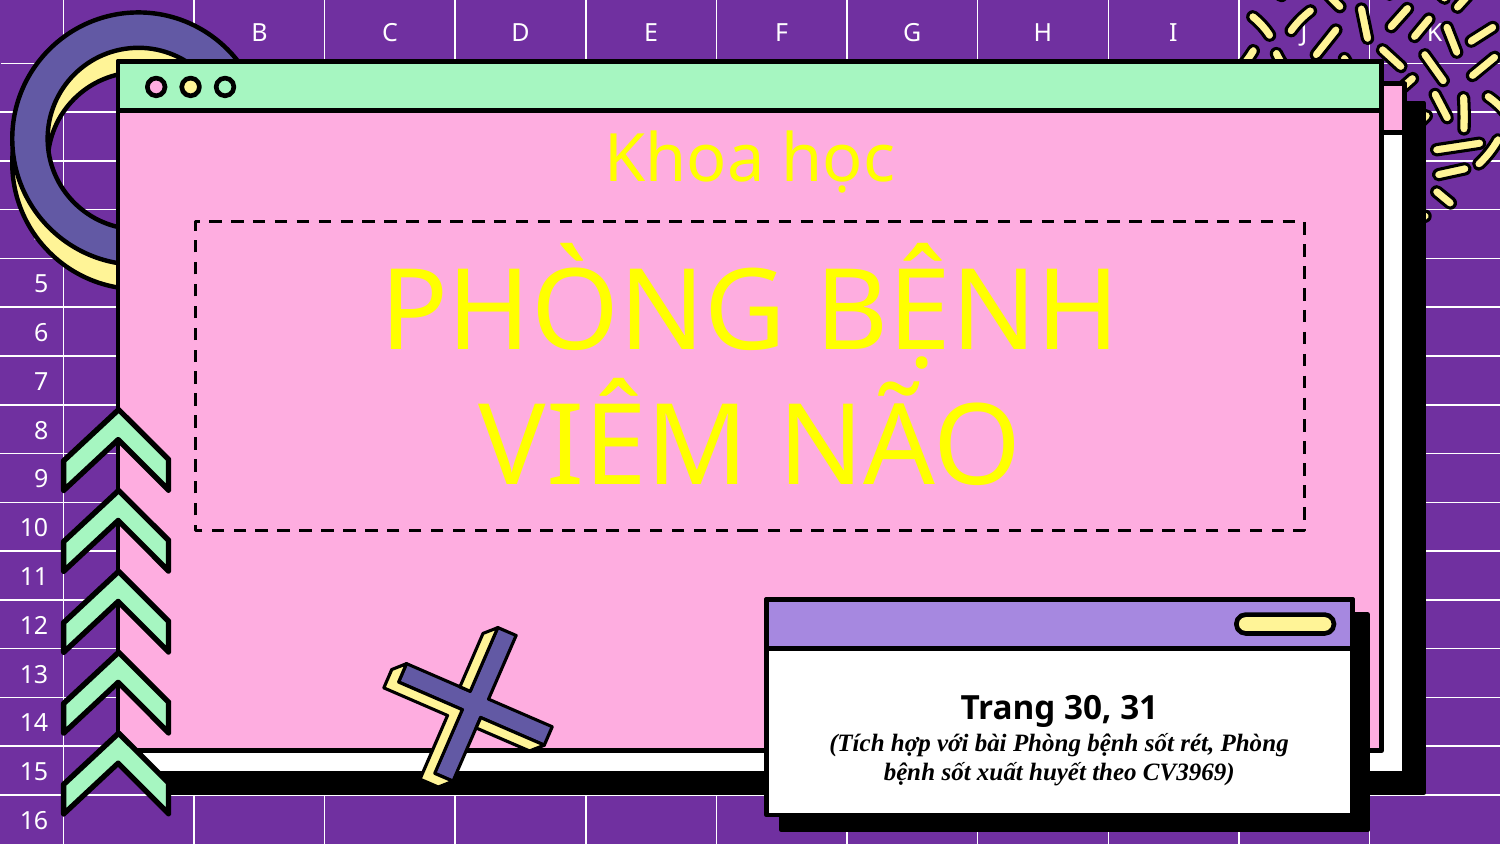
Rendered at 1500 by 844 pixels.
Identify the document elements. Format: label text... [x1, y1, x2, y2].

subtitle Trang 30, 31 (Tích hợp với bài Phòng bệnh sốt rét, Phòng bệnh sốt xuất huyết theo CV3969) [800, 671, 1319, 793]
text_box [62, 408, 170, 816]
text_box Khoa học [490, 100, 1010, 222]
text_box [382, 626, 554, 789]
title PHÒNG BỆNH VIÊM NÃO [194, 220, 1306, 532]
